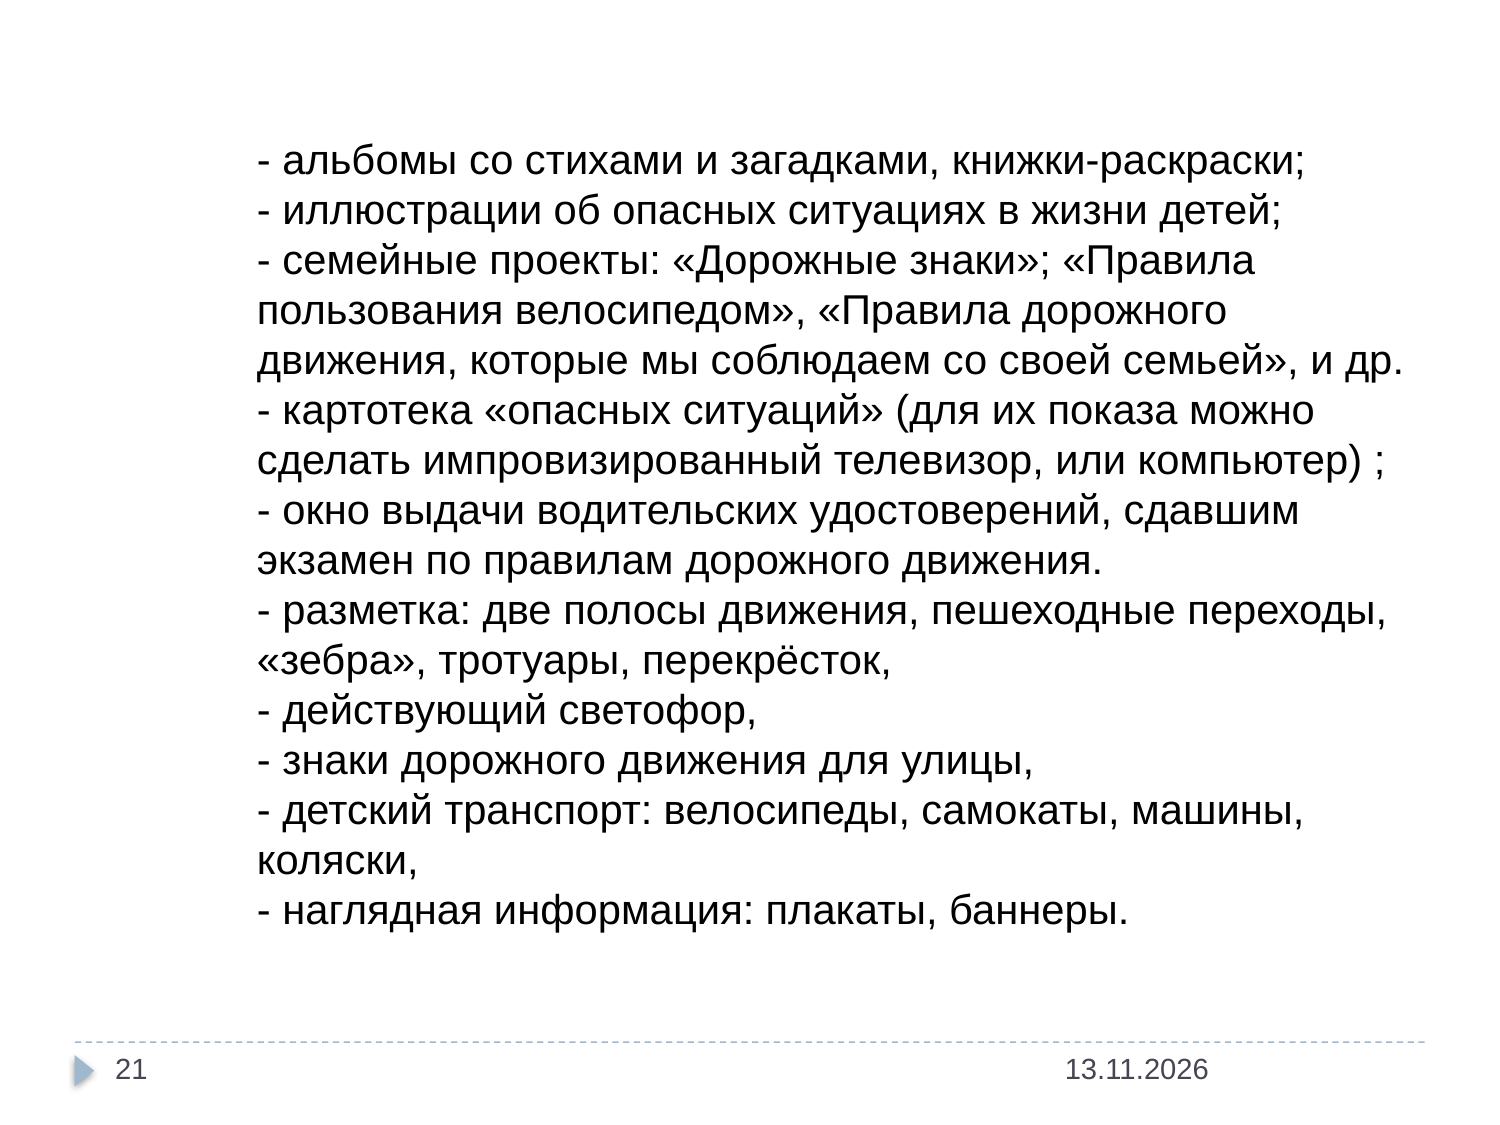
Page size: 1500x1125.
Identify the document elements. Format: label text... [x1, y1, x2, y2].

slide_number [1050, 1042, 1426, 1103]
text_box - альбомы со стихами и загадками, книжки-раскраски; - иллюстрации об опасных ситуациях в жизни детей; - семейные проекты: «Дорожные знаки»; «Правила пользования велосипедом», «Правила дорожного движения, которые мы соблюдаем со своей семьей», и др. - картотека «опасных ситуаций» (для их показа можно сделать импровизированный телевизор, или компьютер) ; - окно выдачи водительских удостоверений, сдавшим экзамен по правилам дорожного движения. - разметка: две полосы движения, пешеходные переходы, «зебра», тротуары, перекрёсток, - действующий светофор, - знаки дорожного движения для улицы, - детский транспорт: велосипеды, самокаты, машины, коляски, - наглядная информация: плакаты, баннеры. [242, 125, 1424, 991]
slide_number 21 [100, 1042, 426, 1103]
